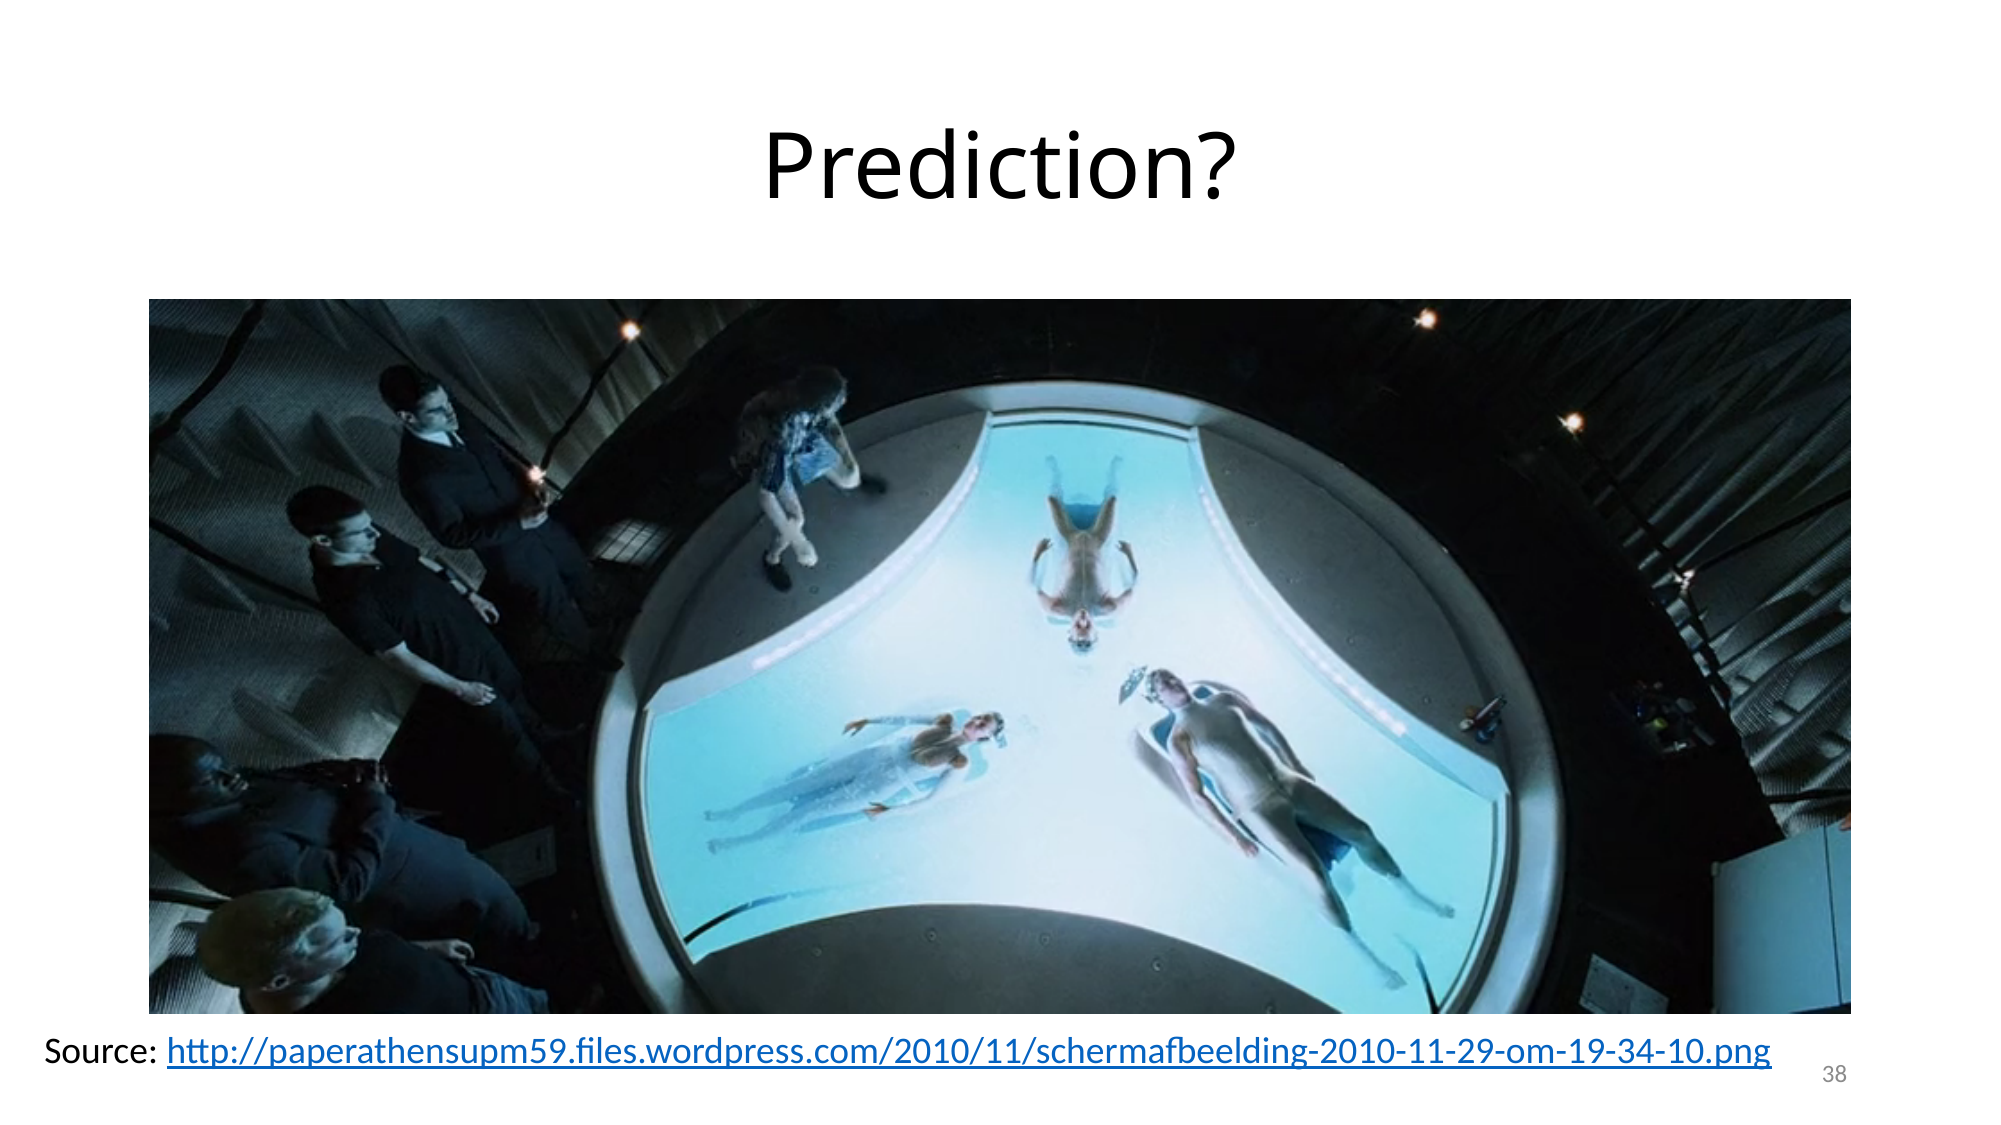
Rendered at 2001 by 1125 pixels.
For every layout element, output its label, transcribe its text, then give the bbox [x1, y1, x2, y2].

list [149, 299, 1851, 1014]
text_box Source: http://paperathensupm59.files.wordpress.com/2010/11/schermafbeelding-2010-11-29-om-19-34-10.png [29, 1018, 1991, 1079]
slide_number 38 [1412, 1042, 1863, 1103]
title Prediction? [137, 59, 1863, 278]
